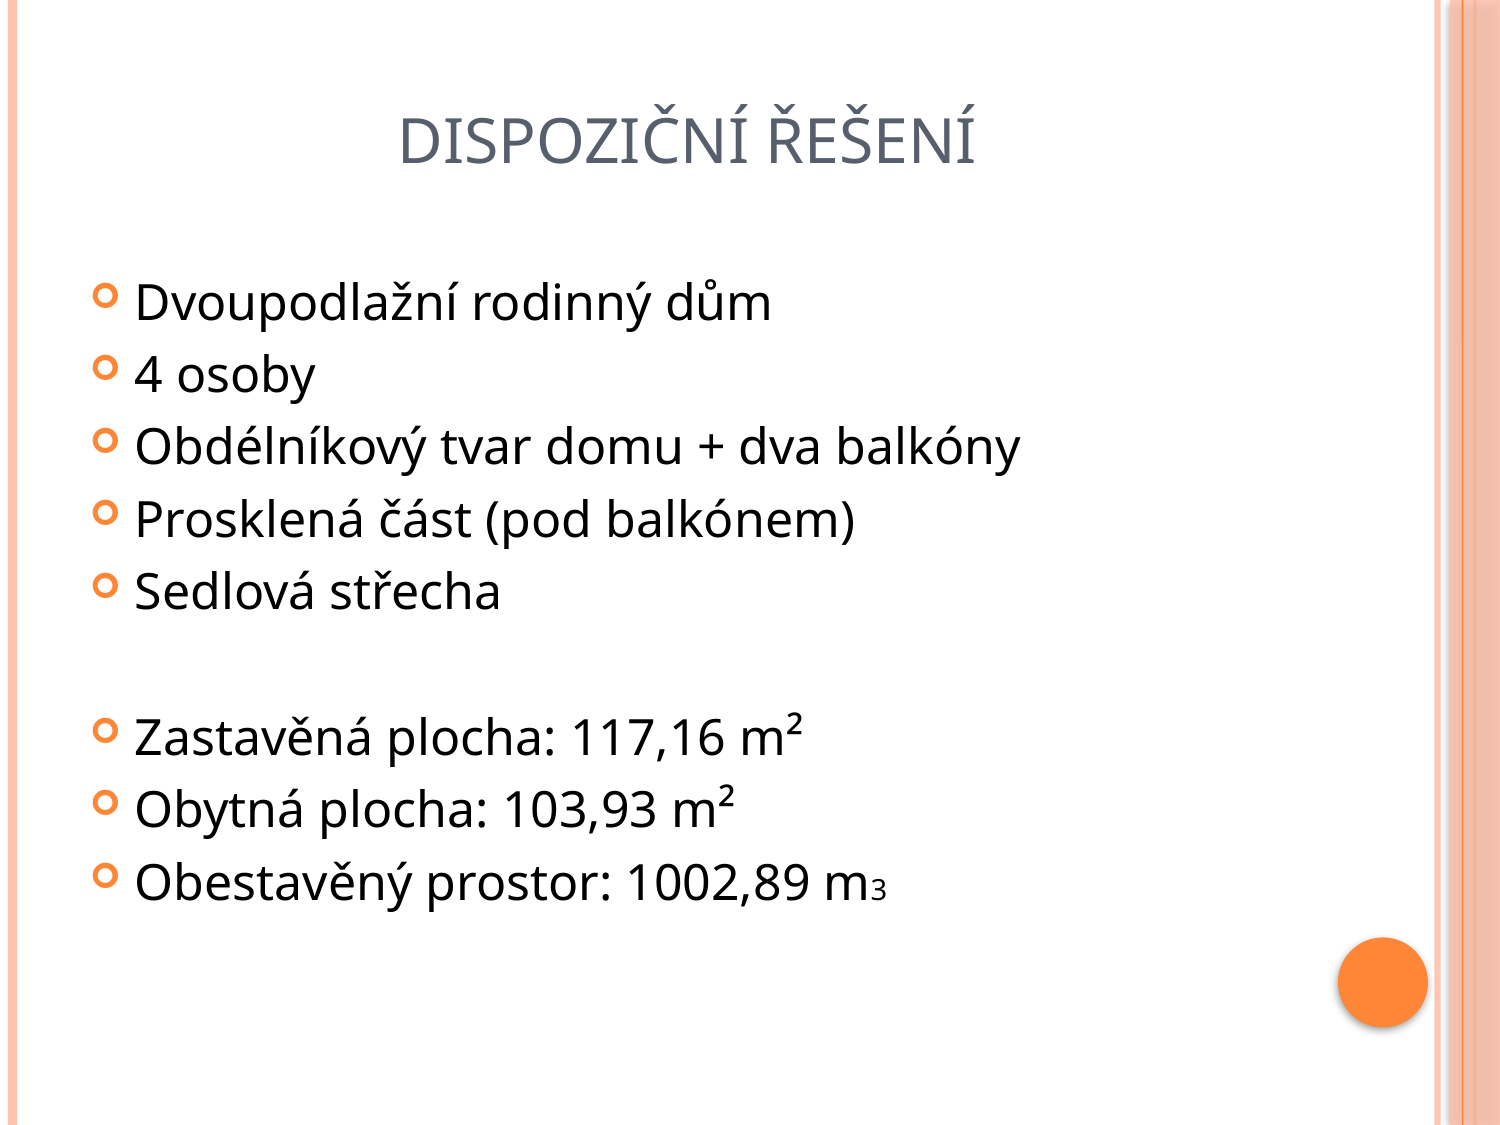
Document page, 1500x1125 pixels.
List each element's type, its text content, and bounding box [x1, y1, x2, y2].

title Dispoziční řešení [75, 45, 1300, 233]
list Dvoupodlažní rodinný dům 4 osoby Obdélníkový tvar domu + dva balkóny Prosklená část (pod balkónem) Sedlová střecha Zastavěná plocha: 117,16 m² Obytná plocha: 103,93 m² Obestavěný prostor: 1002,89 m3 [75, 262, 1300, 1062]
